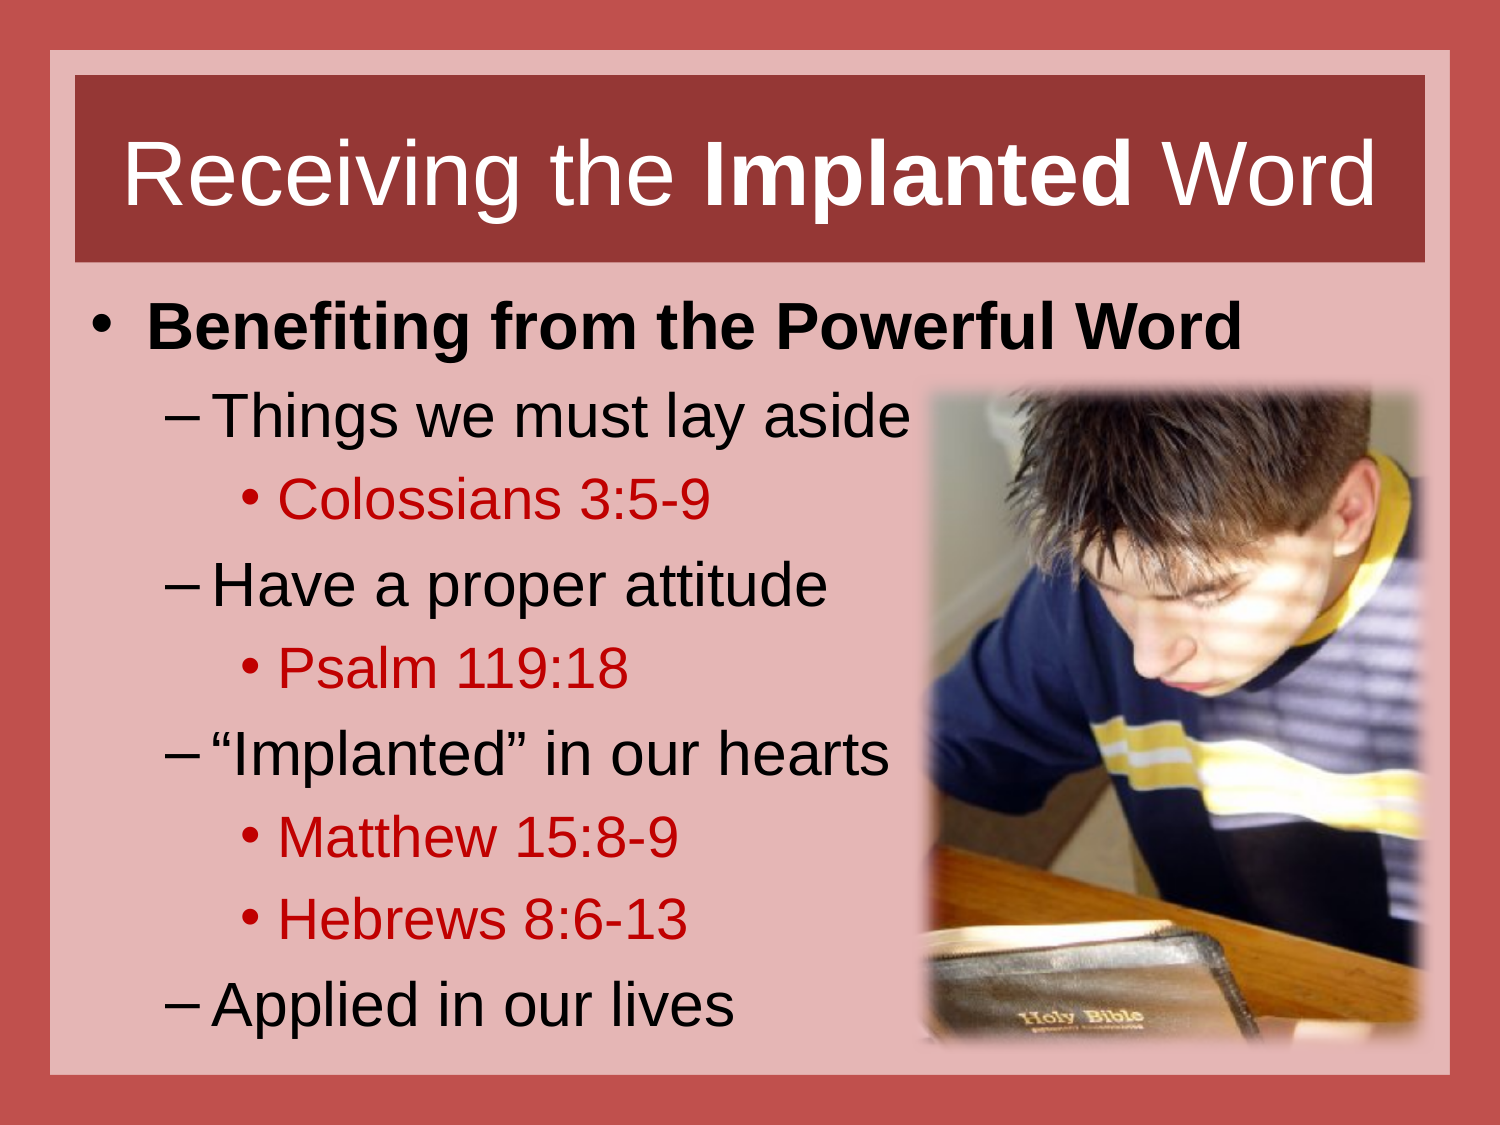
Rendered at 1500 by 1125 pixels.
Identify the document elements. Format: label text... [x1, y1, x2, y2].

list Benefiting from the Powerful Word Things we must lay aside Colossians 3:5-9 Have a proper attitude Psalm 119:18 “Implanted” in our hearts Matthew 15:8-9 Hebrews 8:6-13 Applied in our lives [75, 275, 1425, 1073]
text_box [0, 52, 52, 1073]
picture [912, 374, 1435, 1055]
title Receiving the Implanted Word [75, 75, 1425, 263]
text_box [0, 1073, 1500, 1125]
text_box [0, 0, 1500, 52]
text_box [1448, 52, 1500, 1073]
